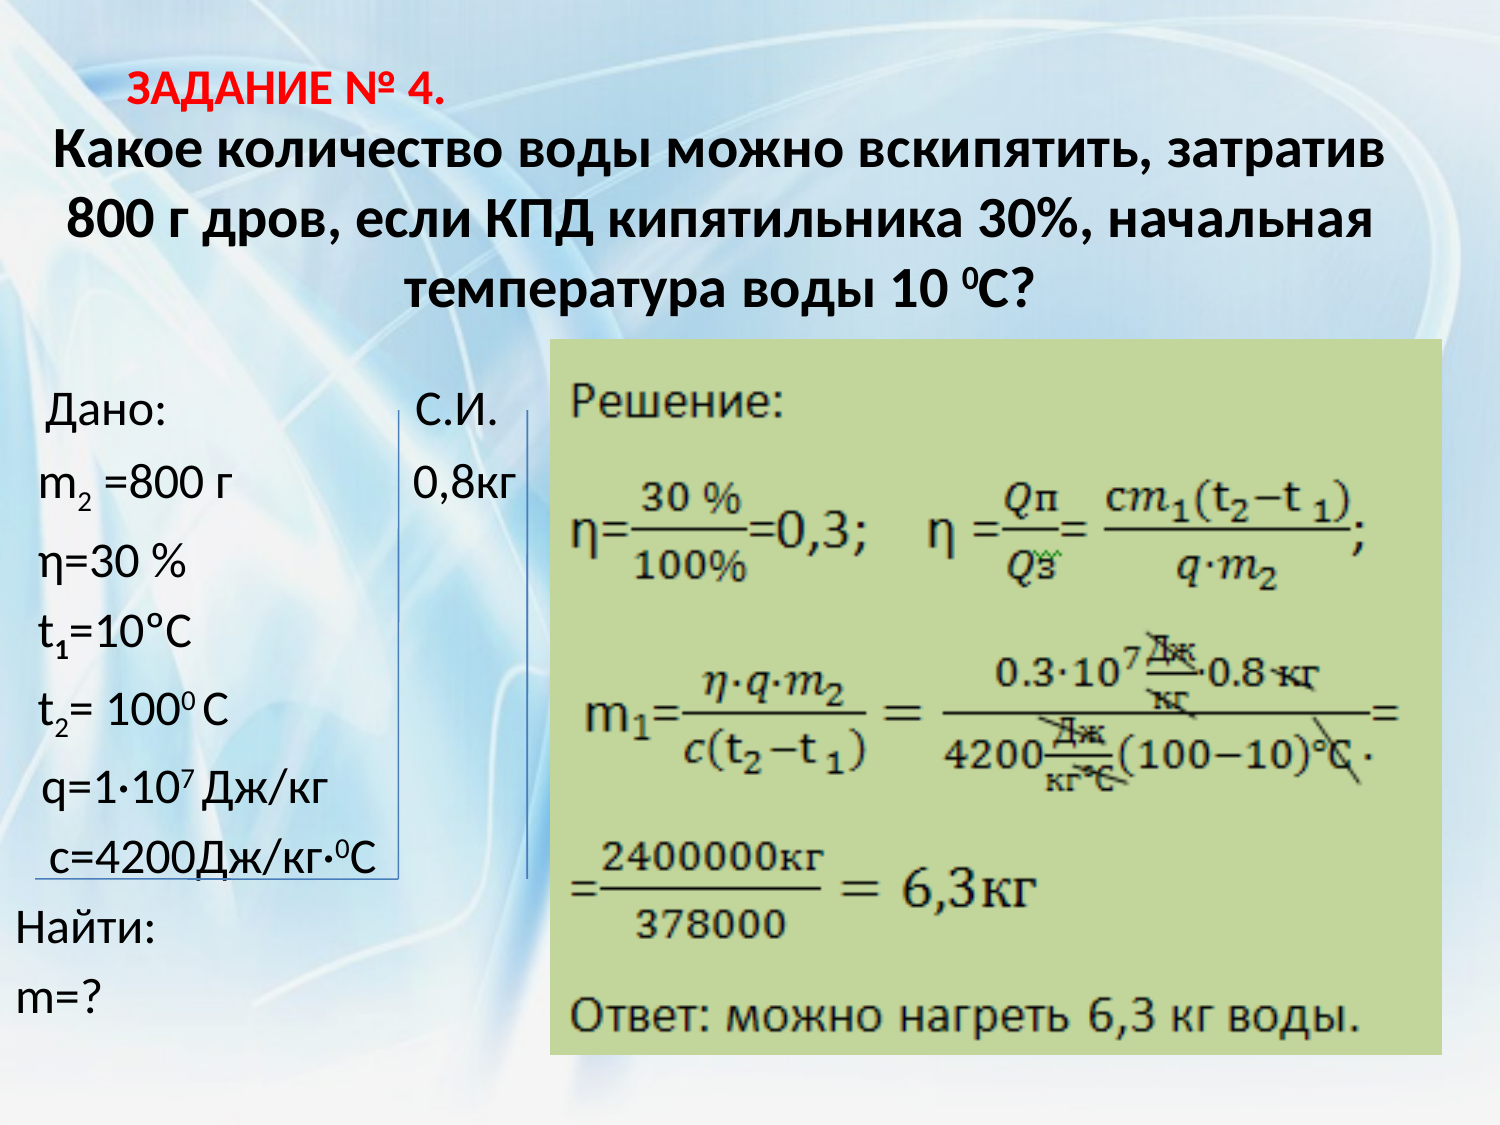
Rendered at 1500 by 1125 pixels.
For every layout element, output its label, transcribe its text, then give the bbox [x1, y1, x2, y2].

text_box ЗАДАНИЕ № 4. [111, 46, 462, 122]
title Какое количество воды можно вскипятить, затратив 800 г дров, если КПД кипятильника 30%, начальная температура воды 10 0С? [0, 128, 1442, 299]
picture [0, 0, 1500, 1125]
list Дано: С.И. m2 =800 г 0,8кг η=30 % t1=10ºC t2= 1000 C q=1·107 Дж/кг с=4200Дж/кг·0C Найти: m=? [0, 351, 539, 1094]
